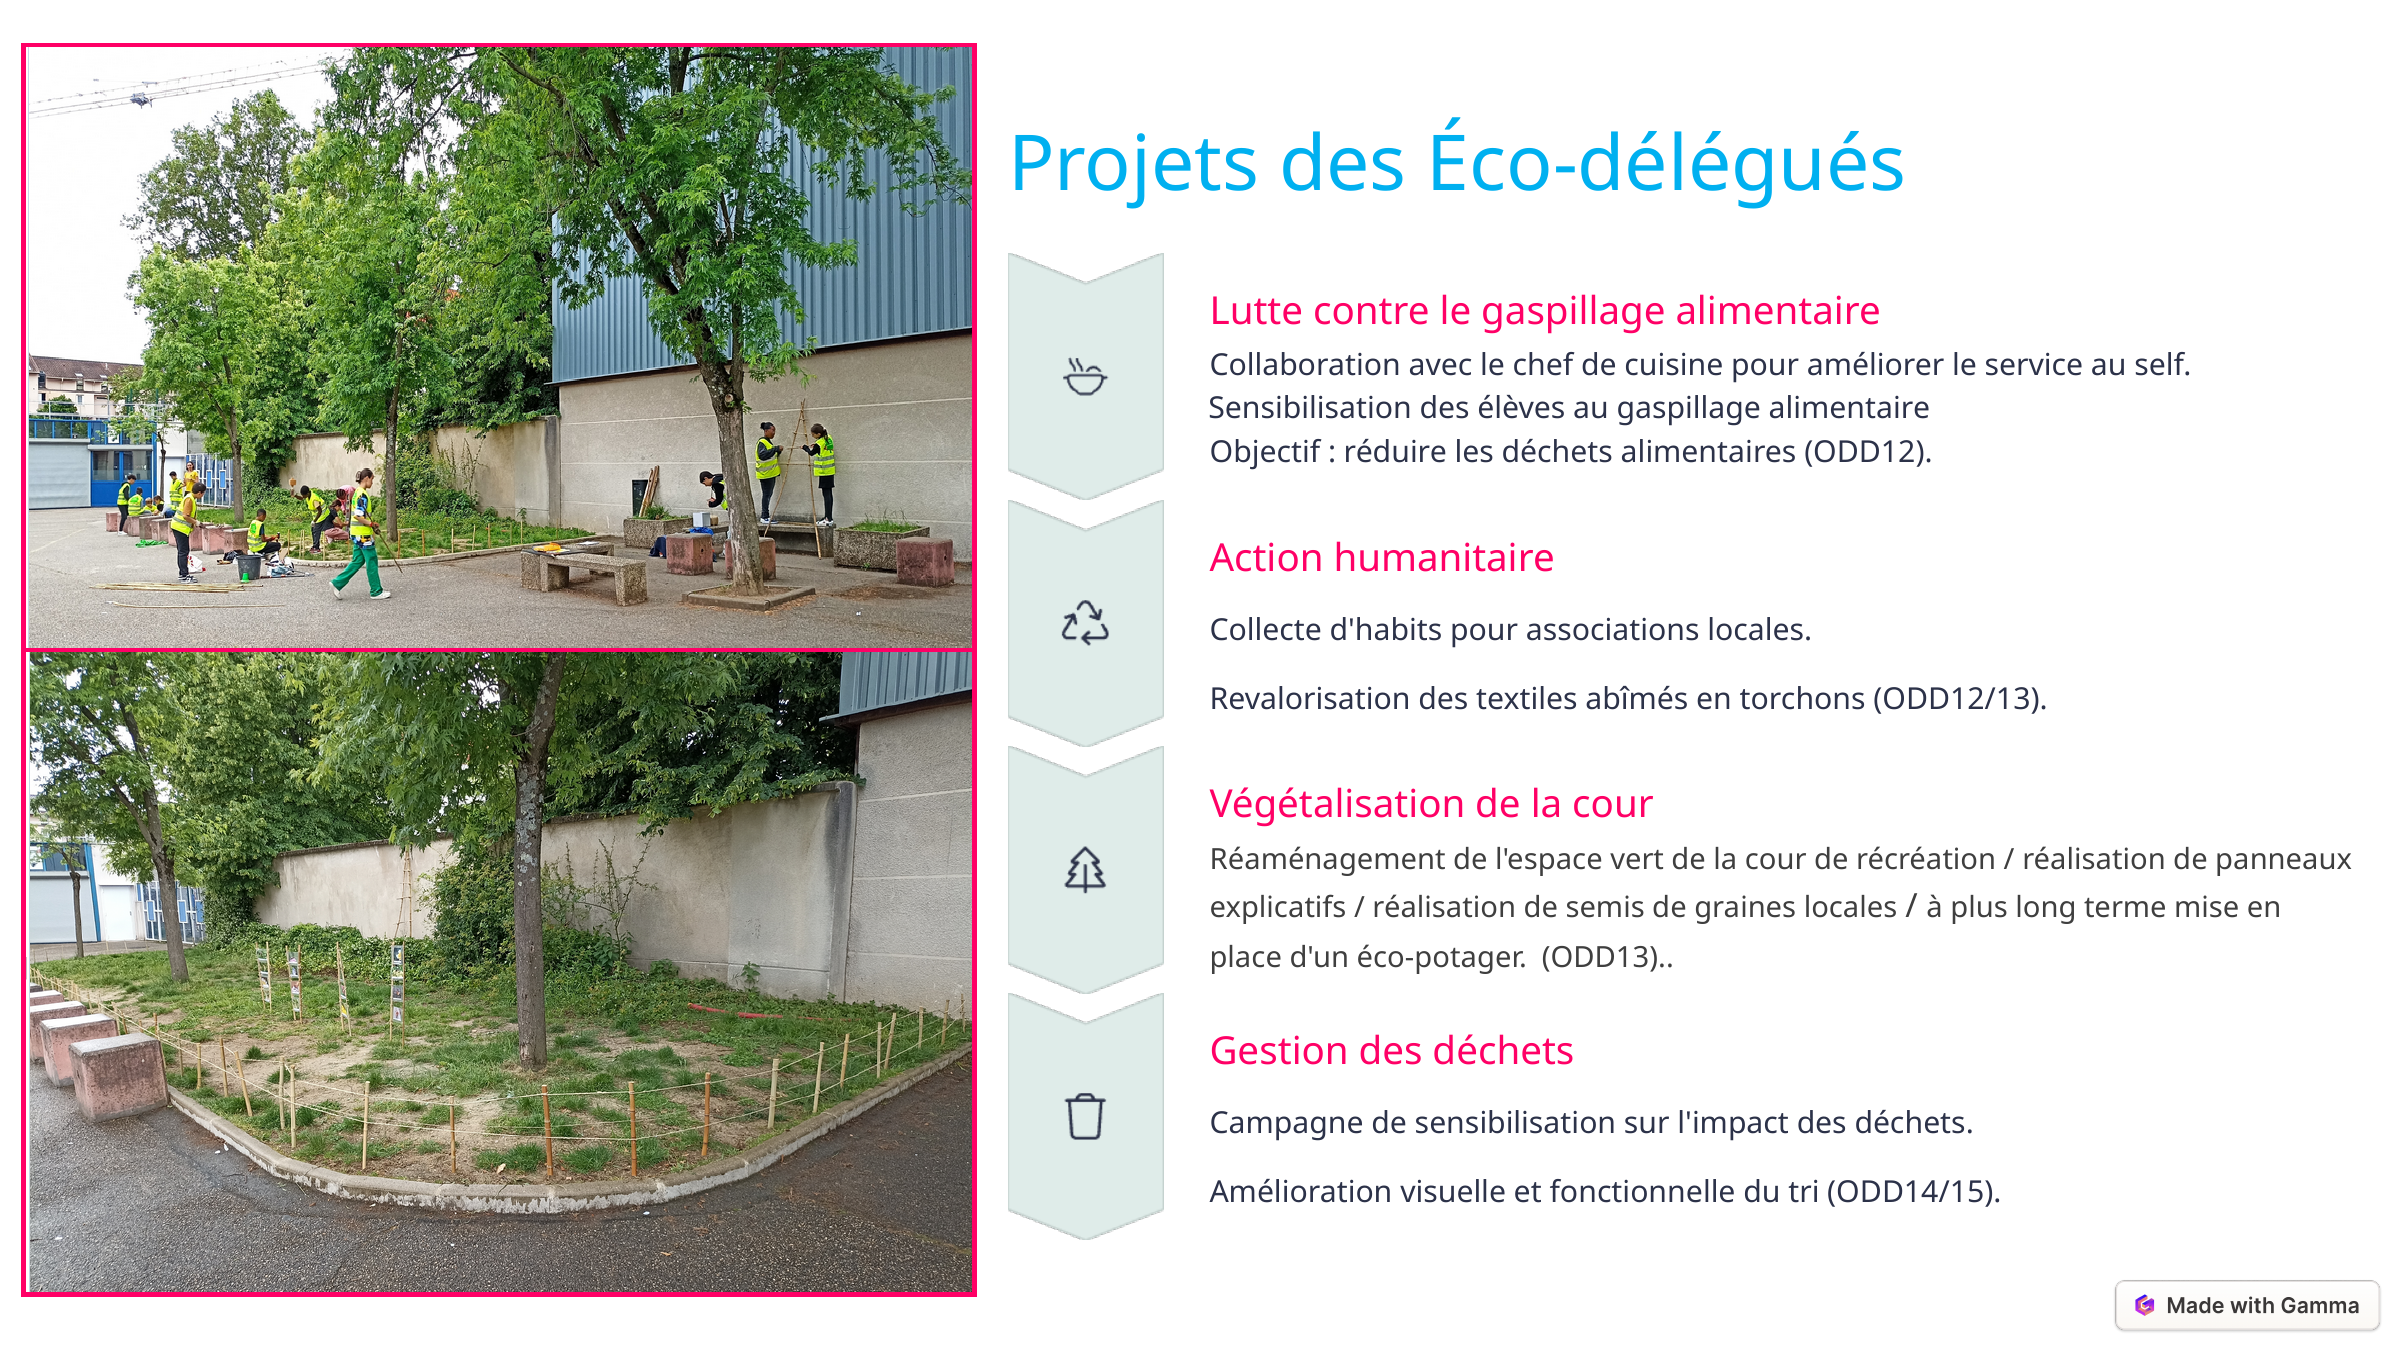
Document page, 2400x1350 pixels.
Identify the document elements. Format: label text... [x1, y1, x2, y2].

text_box Sensibilisation des élèves au gaspillage alimentaire [1208, 375, 2291, 426]
picture [1008, 253, 1164, 1240]
text_box [25, 0, 1270, 487]
text_box Amélioration visuelle et fonctionnelle du tri (ODD14/15). [1209, 1159, 2292, 1209]
text_box Végétalisation de la cour [1209, 777, 1631, 825]
text_box Objectif : réduire les déchets alimentaires (ODD12). [1270, 419, 2292, 470]
text_box Projets des Éco-délégués [1270, 110, 1872, 208]
text_box Collecte d'habits pour associations locales. [1209, 597, 2292, 648]
picture [2106, 1271, 2389, 1339]
text_box Collaboration avec le chef de cuisine pour améliorer le service au self. [1270, 332, 2292, 382]
text_box Gestion des déchets [1209, 1024, 1597, 1073]
text_box Réaménagement de l'espace vert de la cour de récréation / réalisation de panneaux explicatifs / réalisation de semis de graines locales / à plus long terme mise en place d'un éco-potager. (ODD13).. [1209, 825, 2292, 876]
text_box Revalorisation des textiles abîmés en torchons (ODD12/13). [1209, 666, 2292, 716]
picture [25, 47, 972, 1293]
text_box Action humanitaire [1209, 531, 1597, 580]
text_box Campagne de sensibilisation sur l'impact des déchets. [1209, 1091, 2292, 1141]
text_box Lutte contre le gaspillage alimentaire [1270, 284, 1842, 332]
